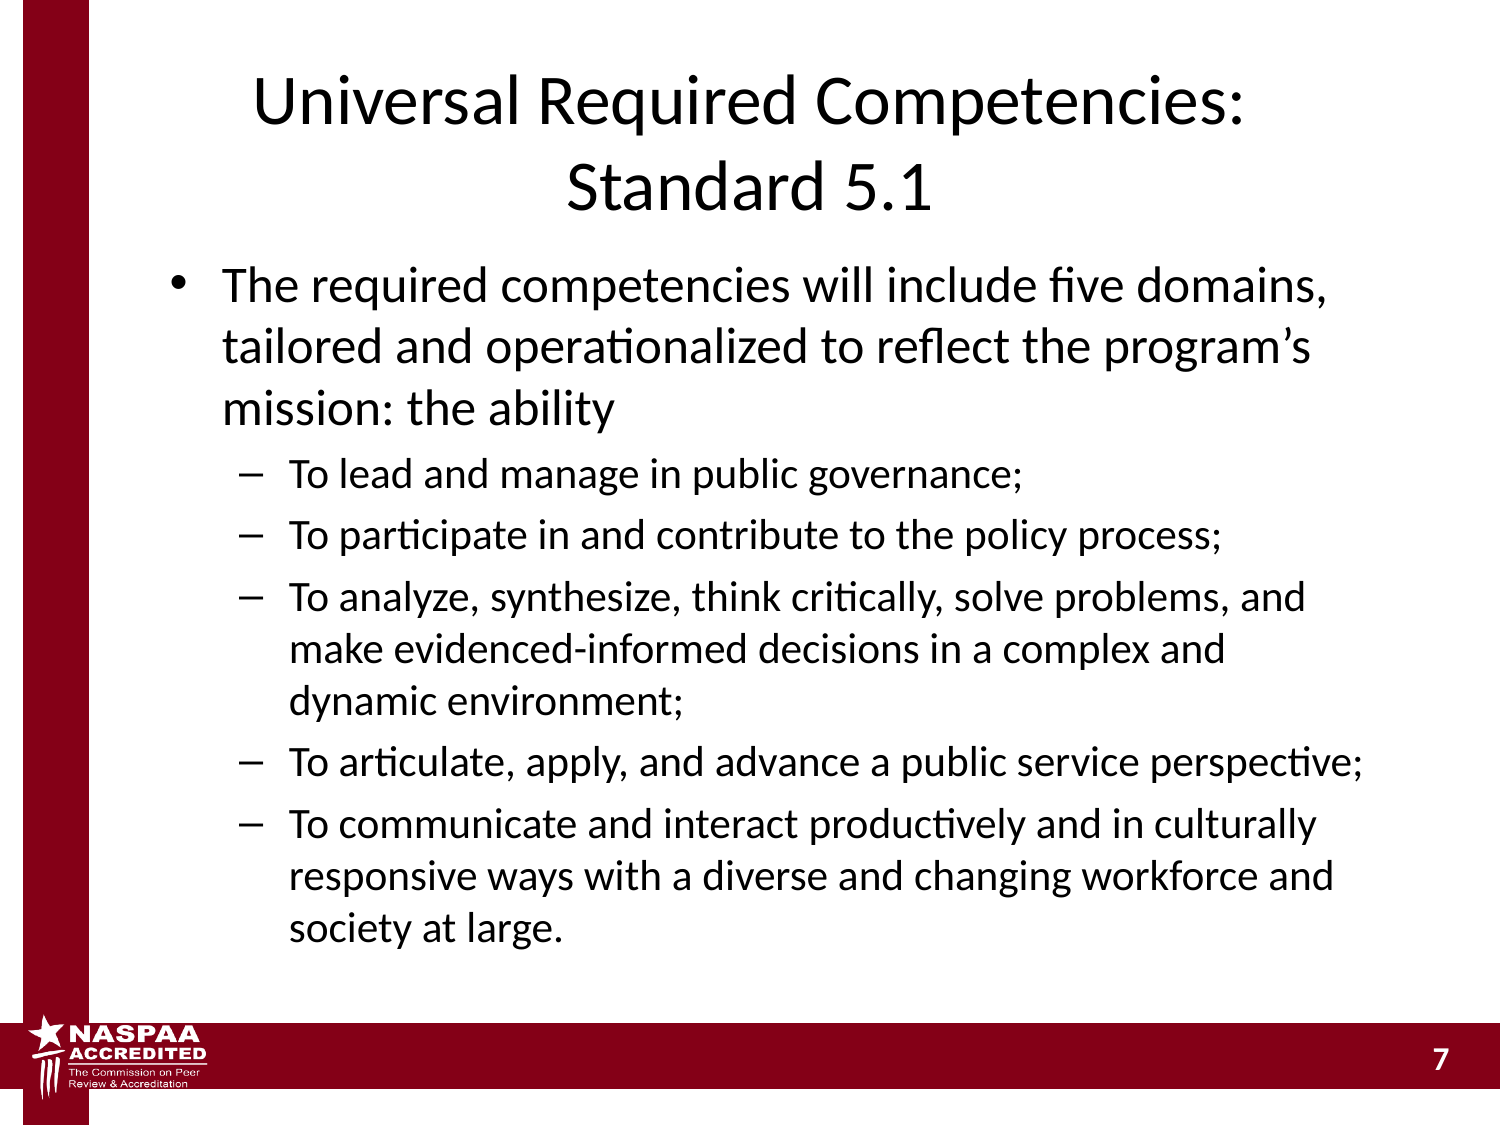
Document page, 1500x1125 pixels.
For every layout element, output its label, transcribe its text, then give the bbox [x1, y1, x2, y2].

picture [20, 1003, 215, 1110]
list The required competencies will include five domains, tailored and operationalized to reflect the program’s mission: the ability To lead and manage in public governance; To participate in and contribute to the policy process; To analyze, synthesize, think critically, solve problems, and make evidenced-informed decisions in a complex and dynamic environment; To articulate, apply, and advance a public service perspective; To communicate and interact productively and in culturally responsive ways with a diverse and changing workforce and society at large. [161, 242, 1381, 1006]
slide_number 7 [1401, 1028, 1458, 1085]
title Universal Required Competencies: Standard 5.1 [74, 44, 1426, 234]
